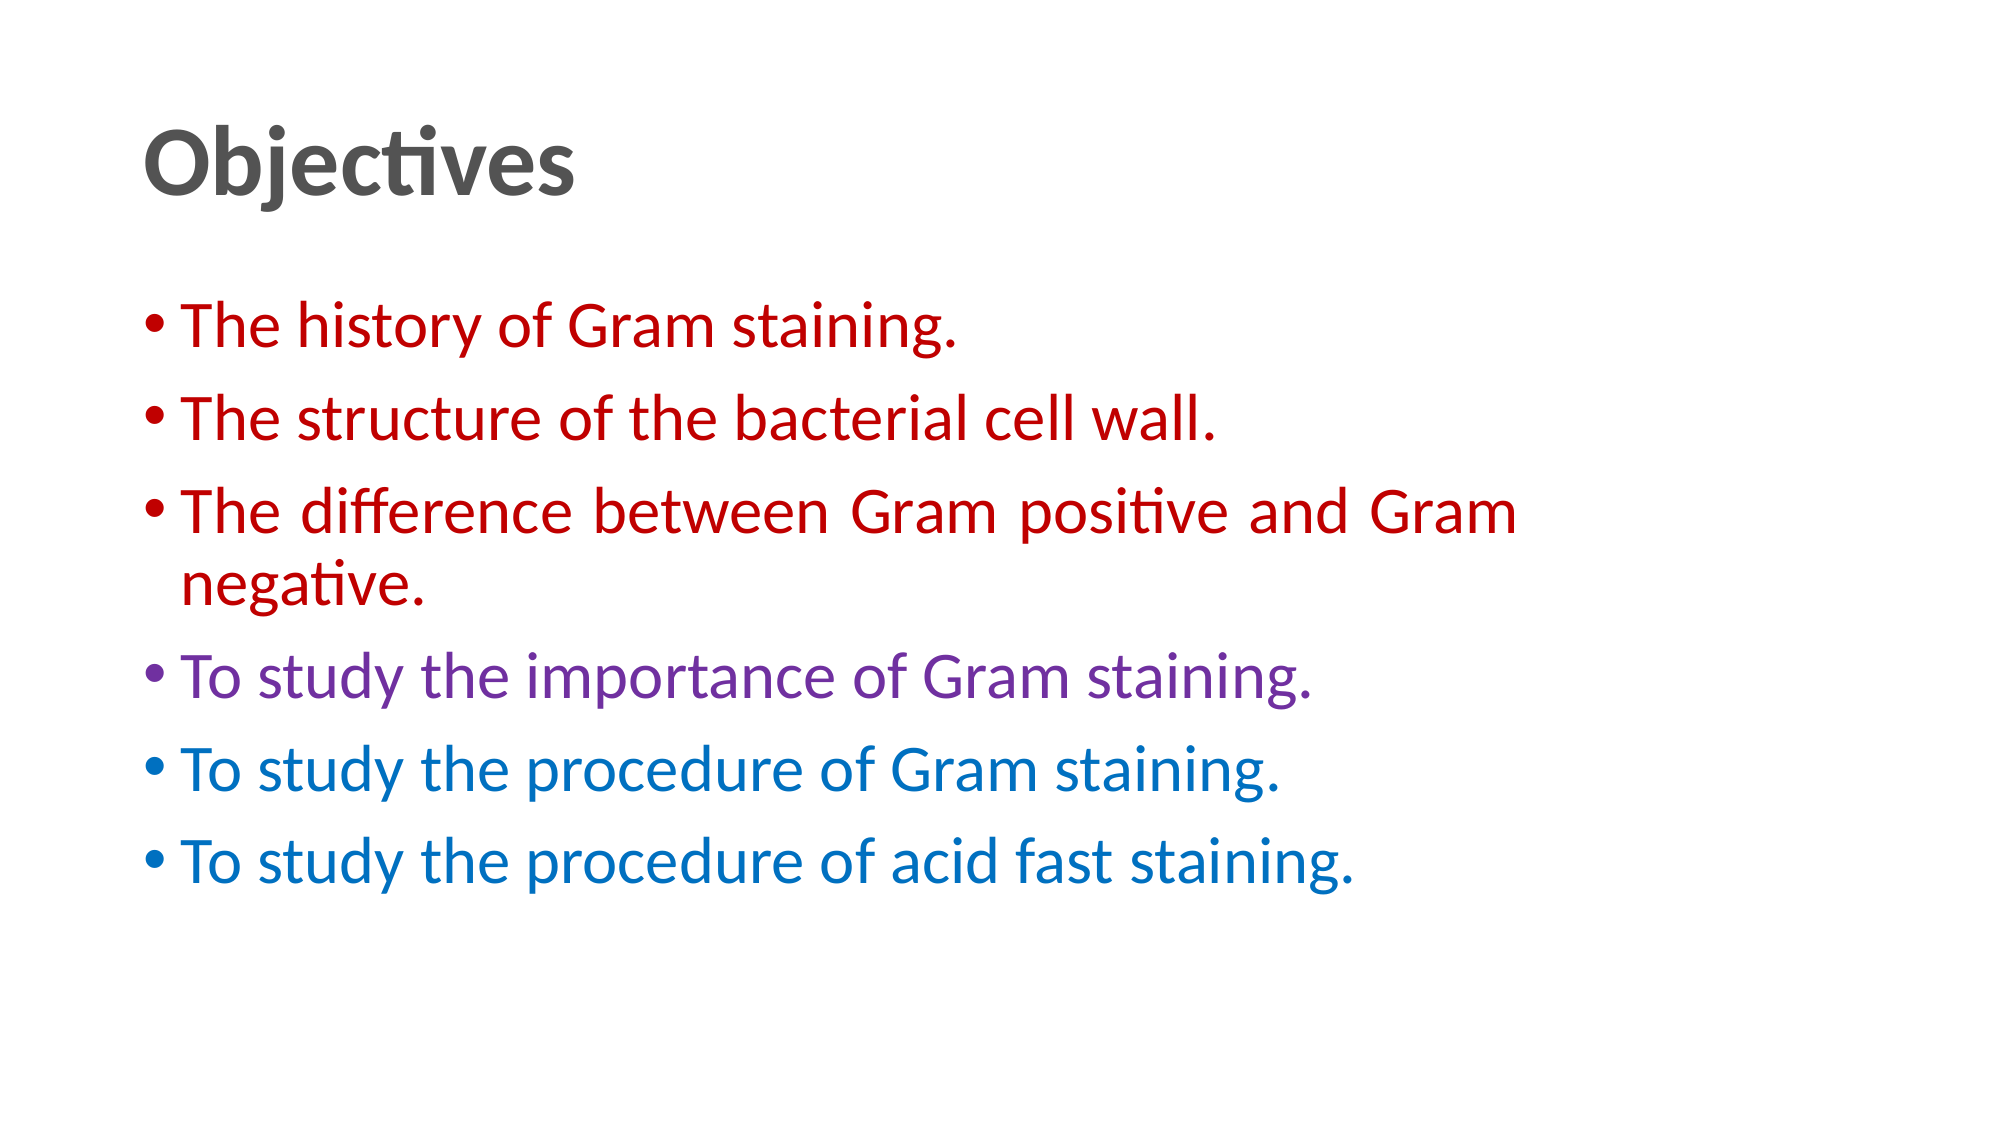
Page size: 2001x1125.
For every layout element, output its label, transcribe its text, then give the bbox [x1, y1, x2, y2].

title Objectives [128, 69, 1403, 257]
list The history of Gram staining. The structure of the bacterial cell wall. The difference between Gram positive and Gram negative. To study the importance of Gram staining. To study the procedure of Gram staining. To study the procedure of acid fast staining. [128, 282, 1535, 967]
